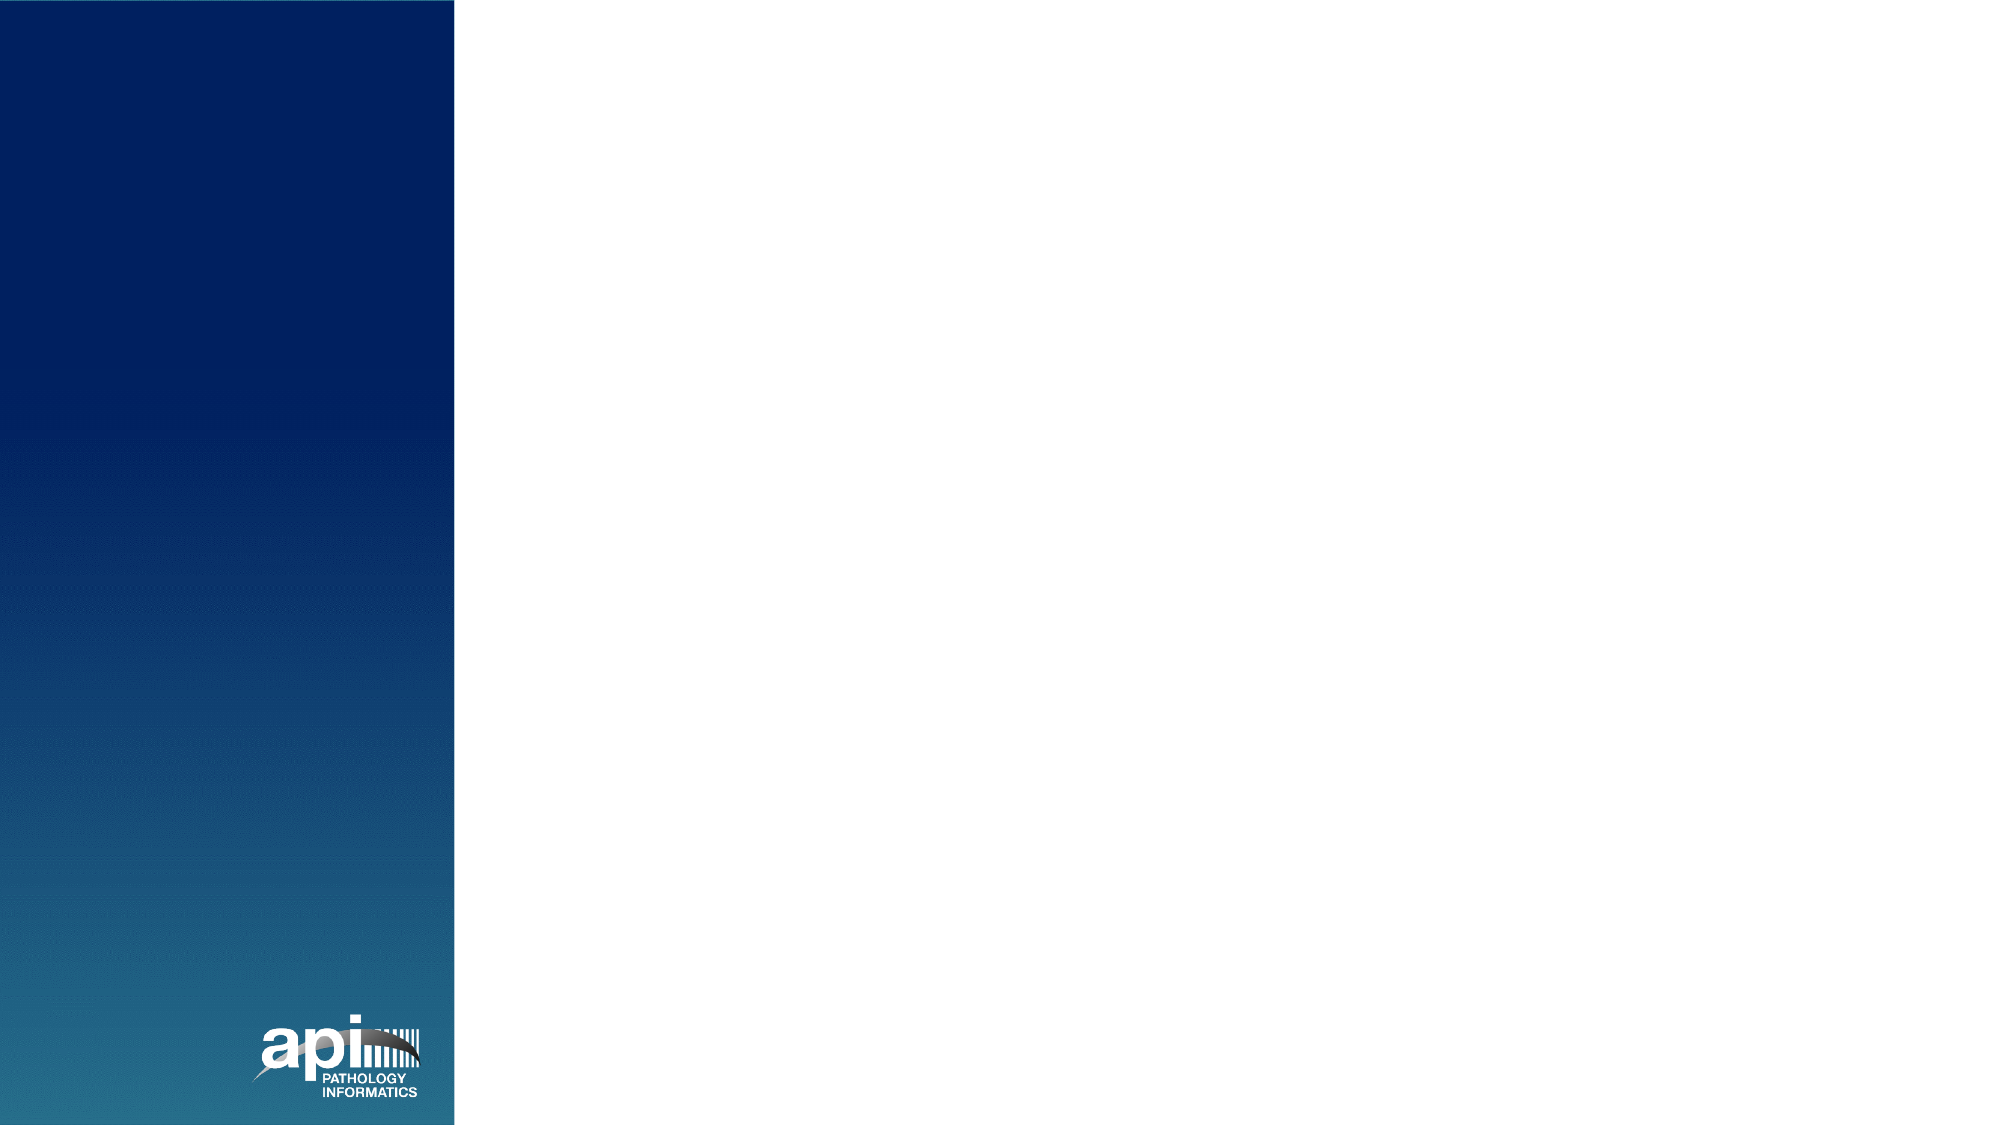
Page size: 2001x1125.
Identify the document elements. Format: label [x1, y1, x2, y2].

picture [0, 0, 455, 1125]
